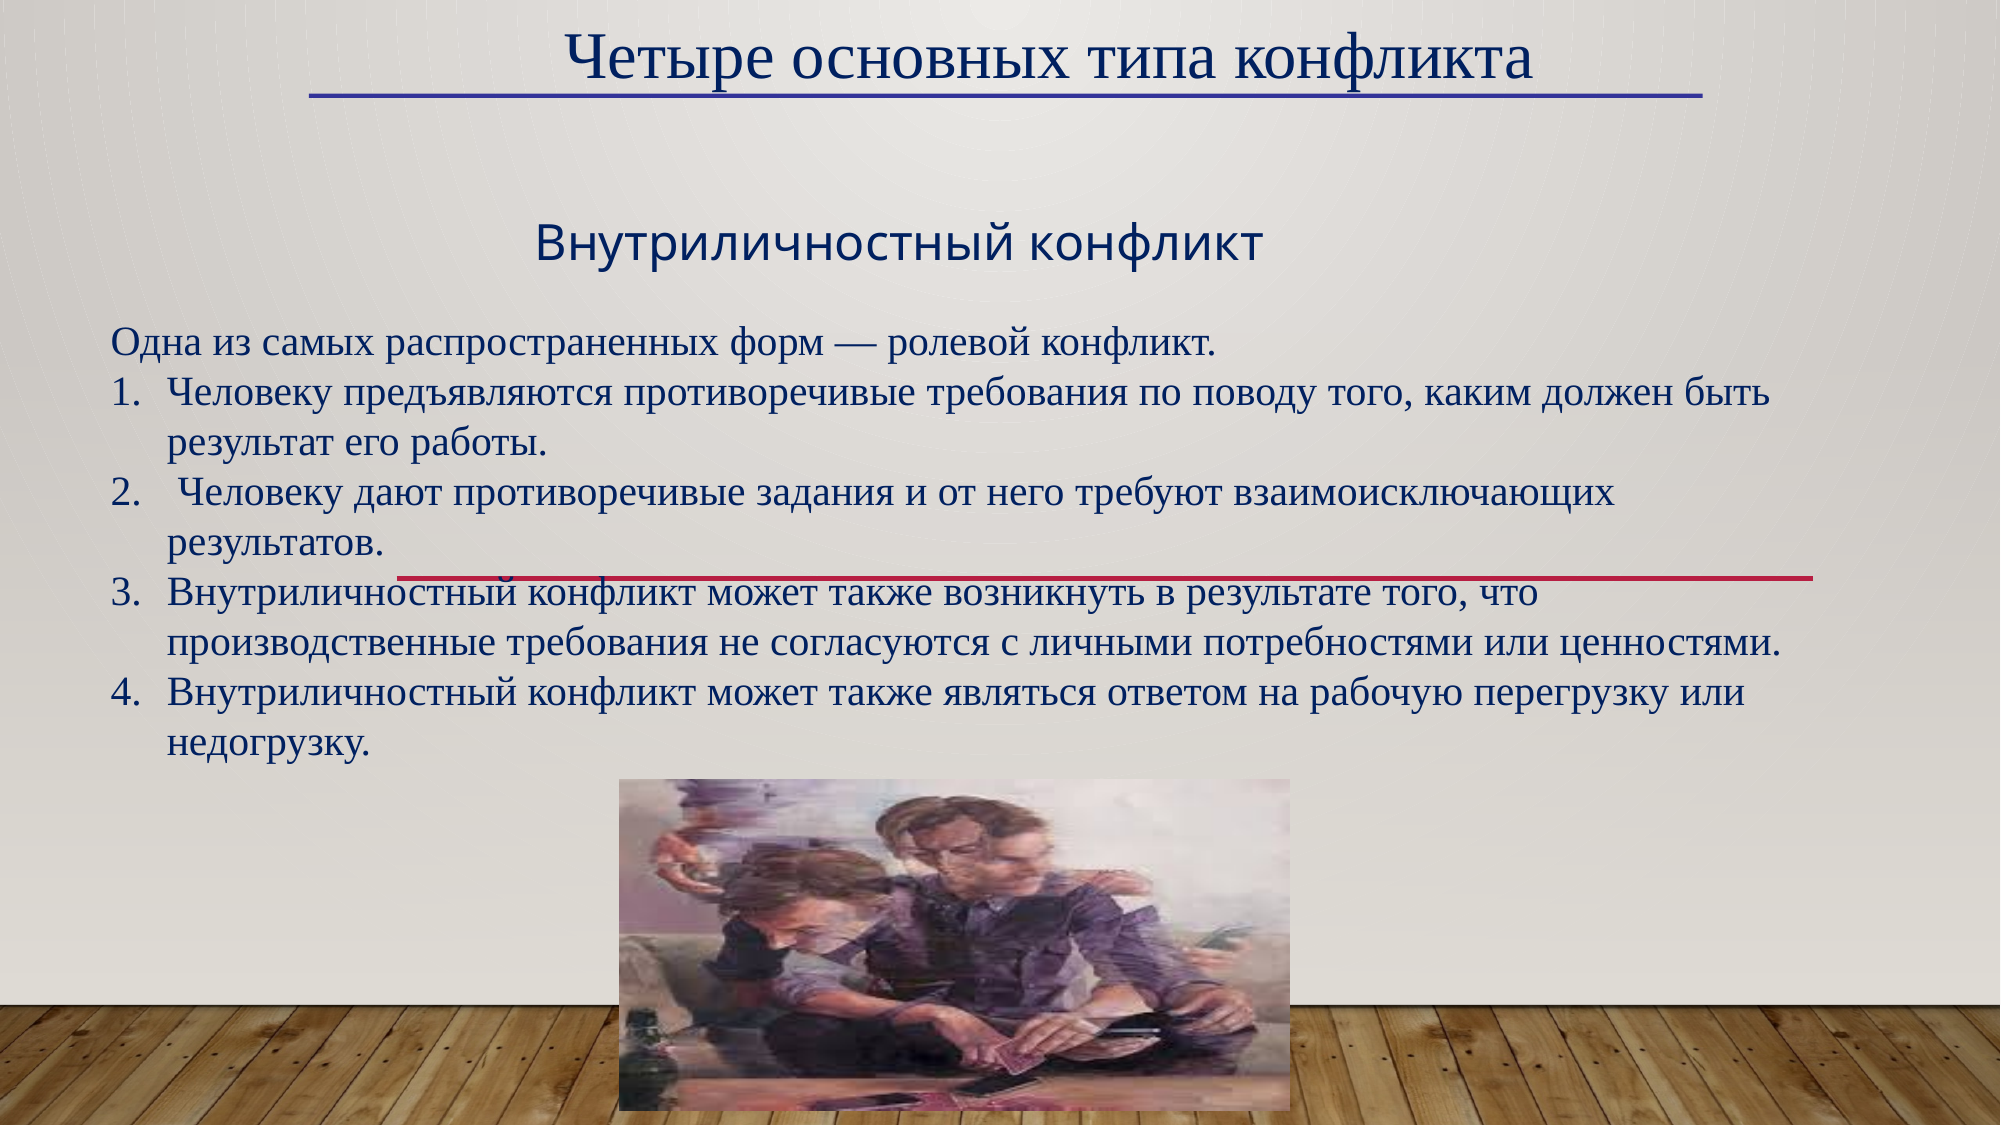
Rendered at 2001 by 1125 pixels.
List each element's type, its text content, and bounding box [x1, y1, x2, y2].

picture [0, 779, 2000, 1125]
text_box Внутриличностный конфликт [361, 202, 1438, 278]
text_box Четыре основных типа конфликта [323, 11, 1718, 96]
text_box Одна из самых распространенных форм — ролевой конфликт. Человеку предъявляются противоречивые требования по поводу того, каким должен быть результат его работы. Человеку дают противоречивые задания и от него требуют взаимоисключающих результатов. Внутриличностный конфликт может также возникнуть в результате того, что производственные требования не согласуются с личными потребностями или ценно­стями. Внутриличностный конфликт может также являться ответом на рабочую перегрузку или недогрузку. [95, 306, 1856, 772]
